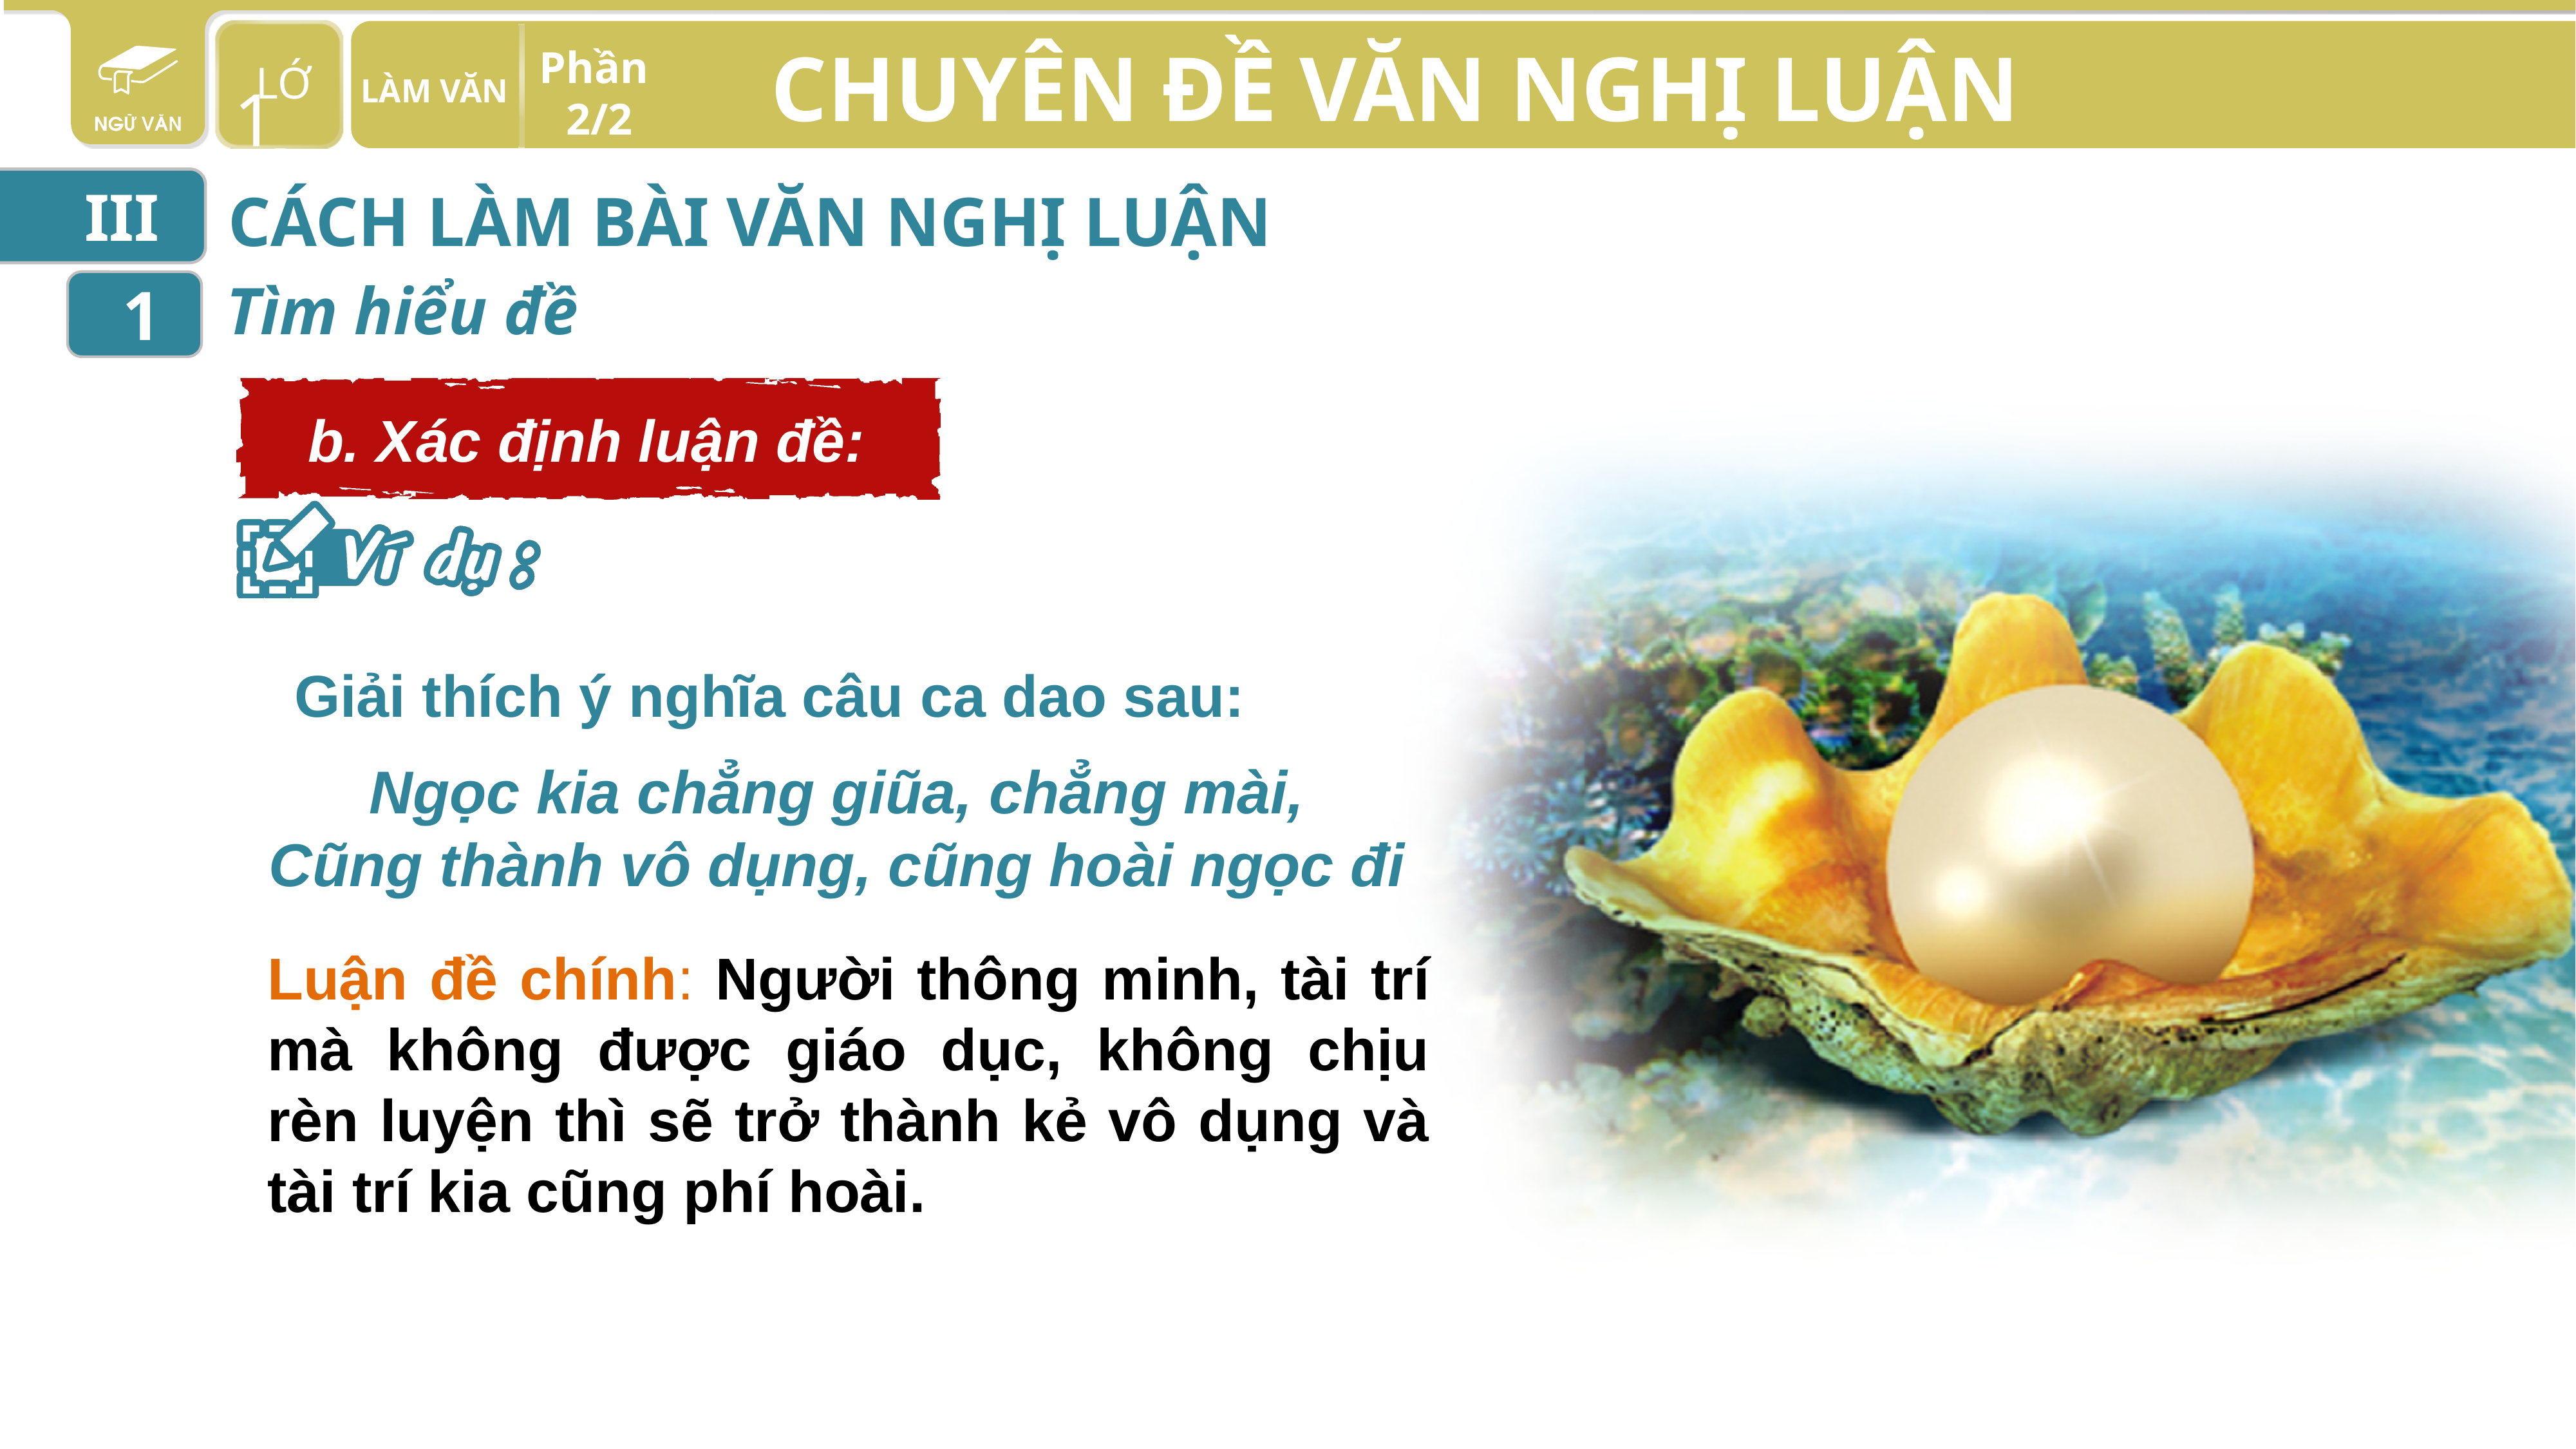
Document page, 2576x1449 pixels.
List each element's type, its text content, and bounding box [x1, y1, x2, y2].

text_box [0, 169, 1908, 266]
picture [4, 10, 2576, 149]
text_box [67, 265, 1682, 360]
picture [518, 24, 525, 148]
picture [236, 500, 541, 599]
picture [233, 378, 941, 500]
text_box Giải thích ý nghĩa câu ca dao sau: [285, 653, 1389, 734]
picture [1392, 396, 2576, 1309]
text_box Luận đề chính: Người thông minh, tài trí mà không được giáo dục, không chịu rèn luyện thì sẽ trở thành kẻ vô dụng và tài trí kia cũng phí hoài. [258, 935, 1389, 1229]
text_box Ngọc kia chẳng giũa, chẳng mài, Cũng thành vô dụng, cũng hoài ngọc đi [193, 748, 1389, 904]
